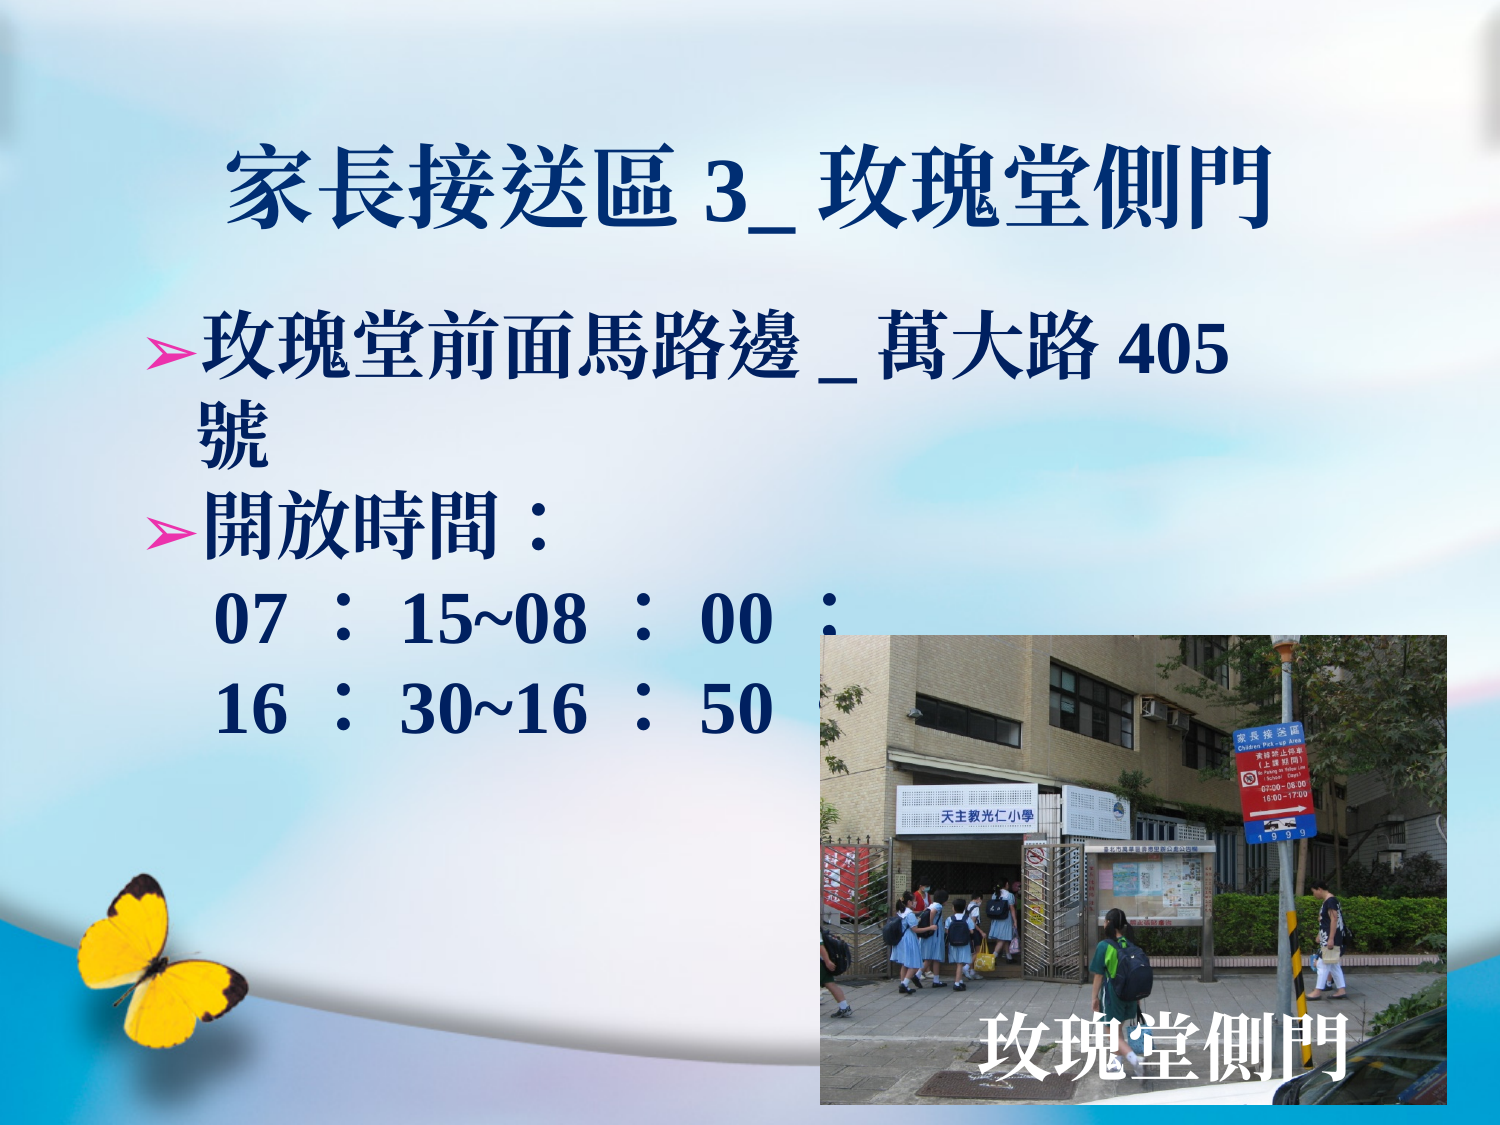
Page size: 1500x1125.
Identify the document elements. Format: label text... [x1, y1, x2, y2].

title 家長接送區3_玫瑰堂側門 [165, 101, 1335, 268]
list 玫瑰堂前面馬路邊_萬大路405號 開放時間： 07：15~08：00； 16：30~16：50。 [123, 290, 1329, 610]
picture [0, 0, 1500, 1125]
